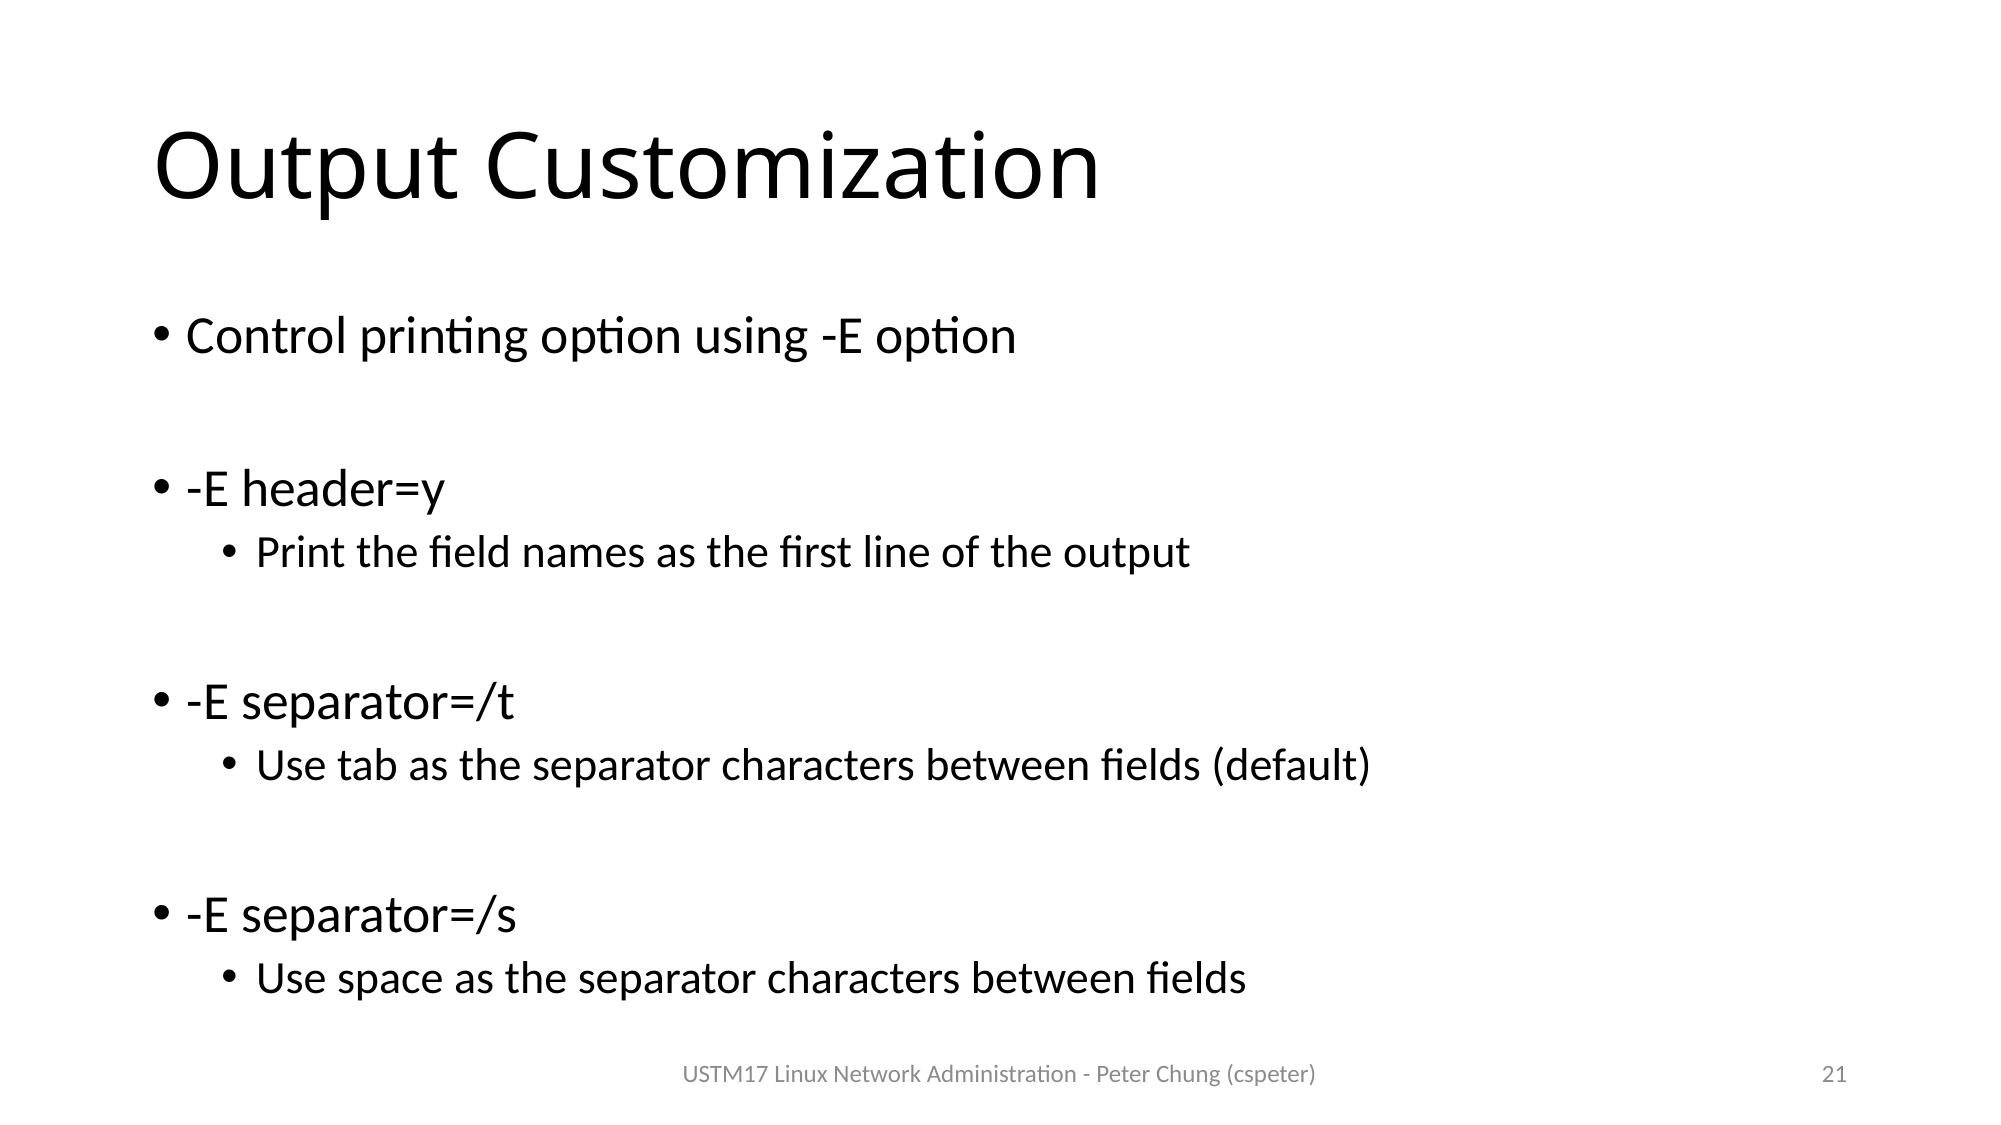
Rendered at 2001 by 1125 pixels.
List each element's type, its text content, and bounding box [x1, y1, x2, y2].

list Control printing option using -E option -E header=y Print the field names as the first line of the output -E separator=/t Use tab as the separator characters between fields (default) -E separator=/s Use space as the separator characters between fields [137, 299, 1863, 1014]
slide_number 21 [1412, 1042, 1863, 1103]
footer USTM17 Linux Network Administration - Peter Chung (cspeter) [662, 1042, 1338, 1103]
title Output Customization [137, 59, 1863, 278]
